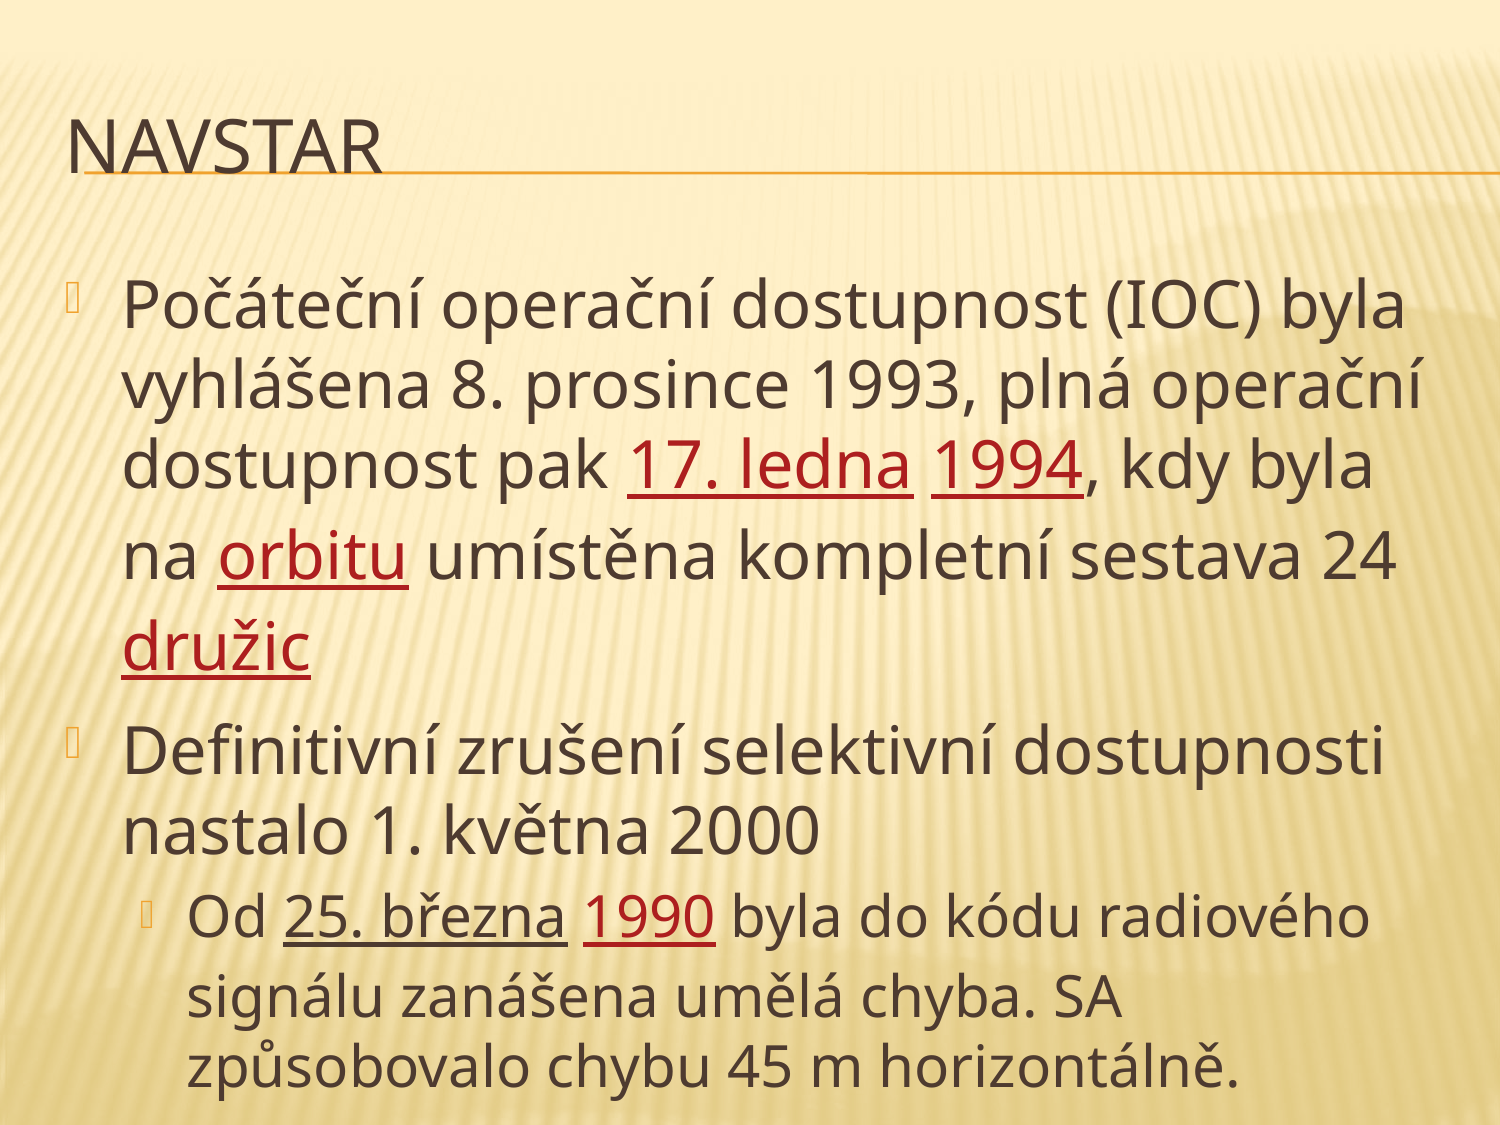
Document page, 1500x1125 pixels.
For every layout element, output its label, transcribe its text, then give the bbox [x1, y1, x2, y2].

list Počáteční operační dostupnost (IOC) byla vyhlášena 8. prosince 1993, plná operační dostupnost pak 17. ledna 1994, kdy byla na orbitu umístěna kompletní sestava 24 družic Definitivní zrušení selektivní dostupnosti nastalo 1. května 2000 Od 25. března 1990 byla do kódu radiového signálu zanášena umělá chyba. SA způsobovalo chybu 45 m horizontálně. [50, 254, 1475, 998]
title NAVSTAR [50, 75, 1475, 213]
